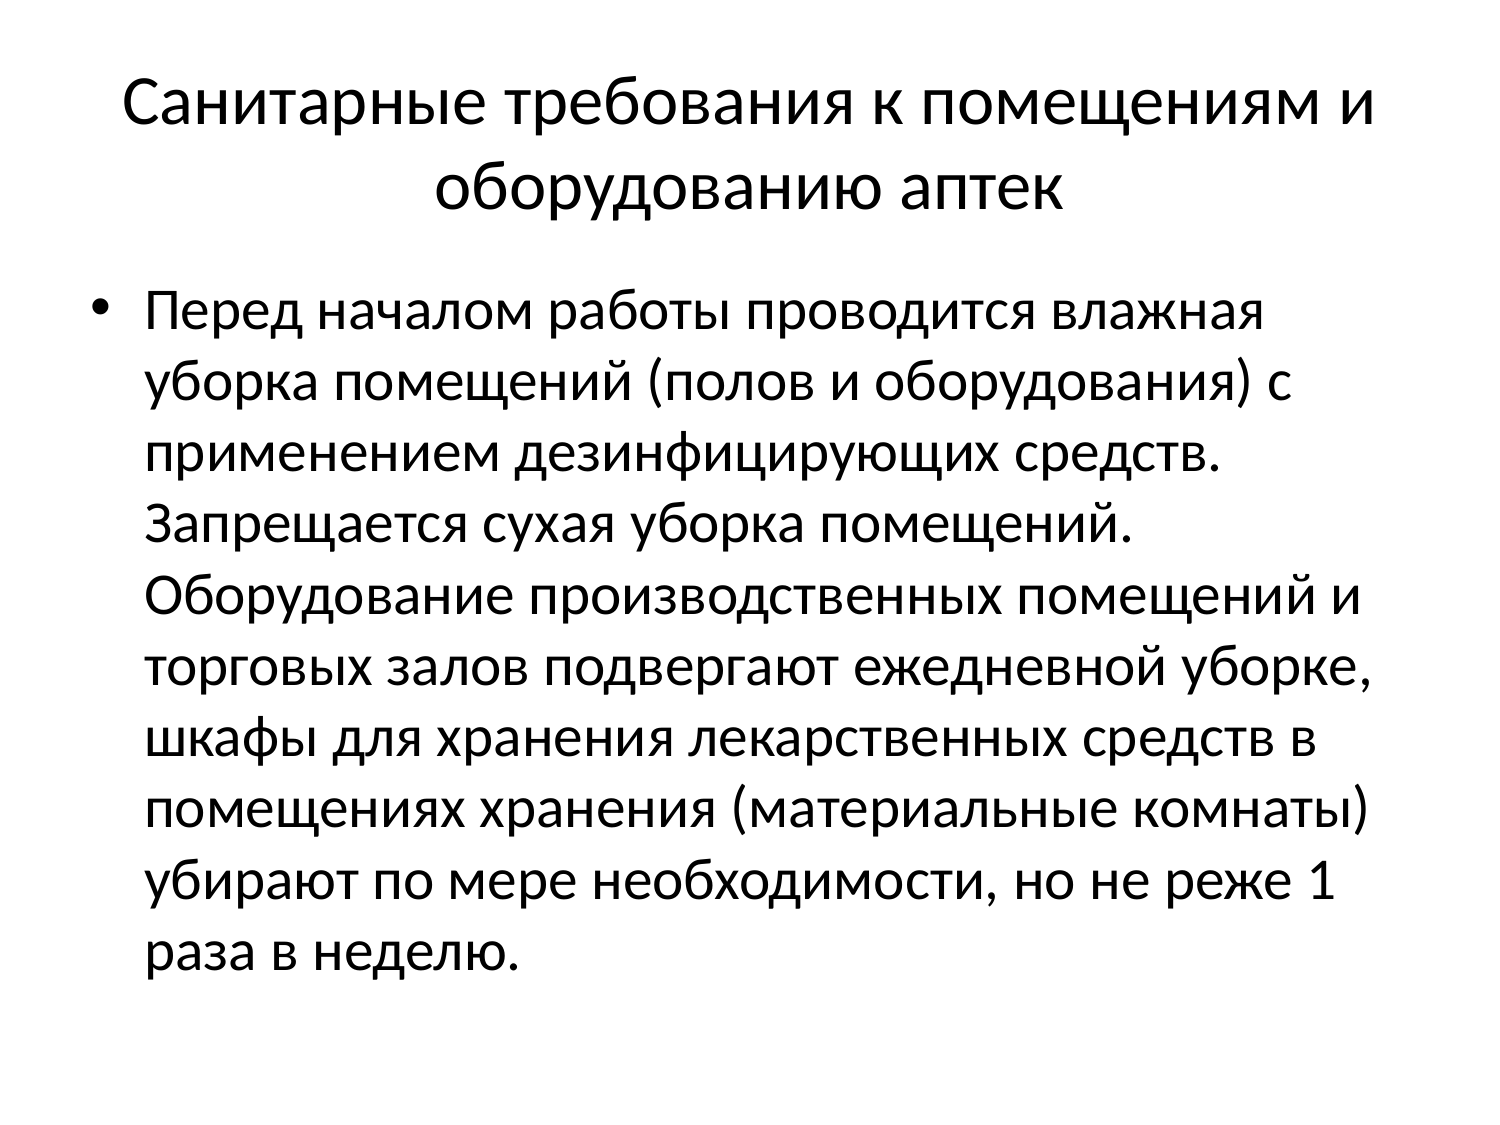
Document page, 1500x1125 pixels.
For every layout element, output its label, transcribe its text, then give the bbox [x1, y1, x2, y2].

title Санитарные требования к помещениям и оборудованию аптек [75, 45, 1425, 233]
list Перед началом работы проводится влажная уборка помещений (полов и оборудования) с применением дезинфицирующих средств. Запрещается сухая уборка помещений. Оборудование производственных помещений и торговых залов подвергают ежедневной уборке, шкафы для хранения лекарственных средств в помещениях хранения (материальные комнаты) убирают по мере необходимости, но не реже 1 раза в неделю. [75, 262, 1425, 1005]
